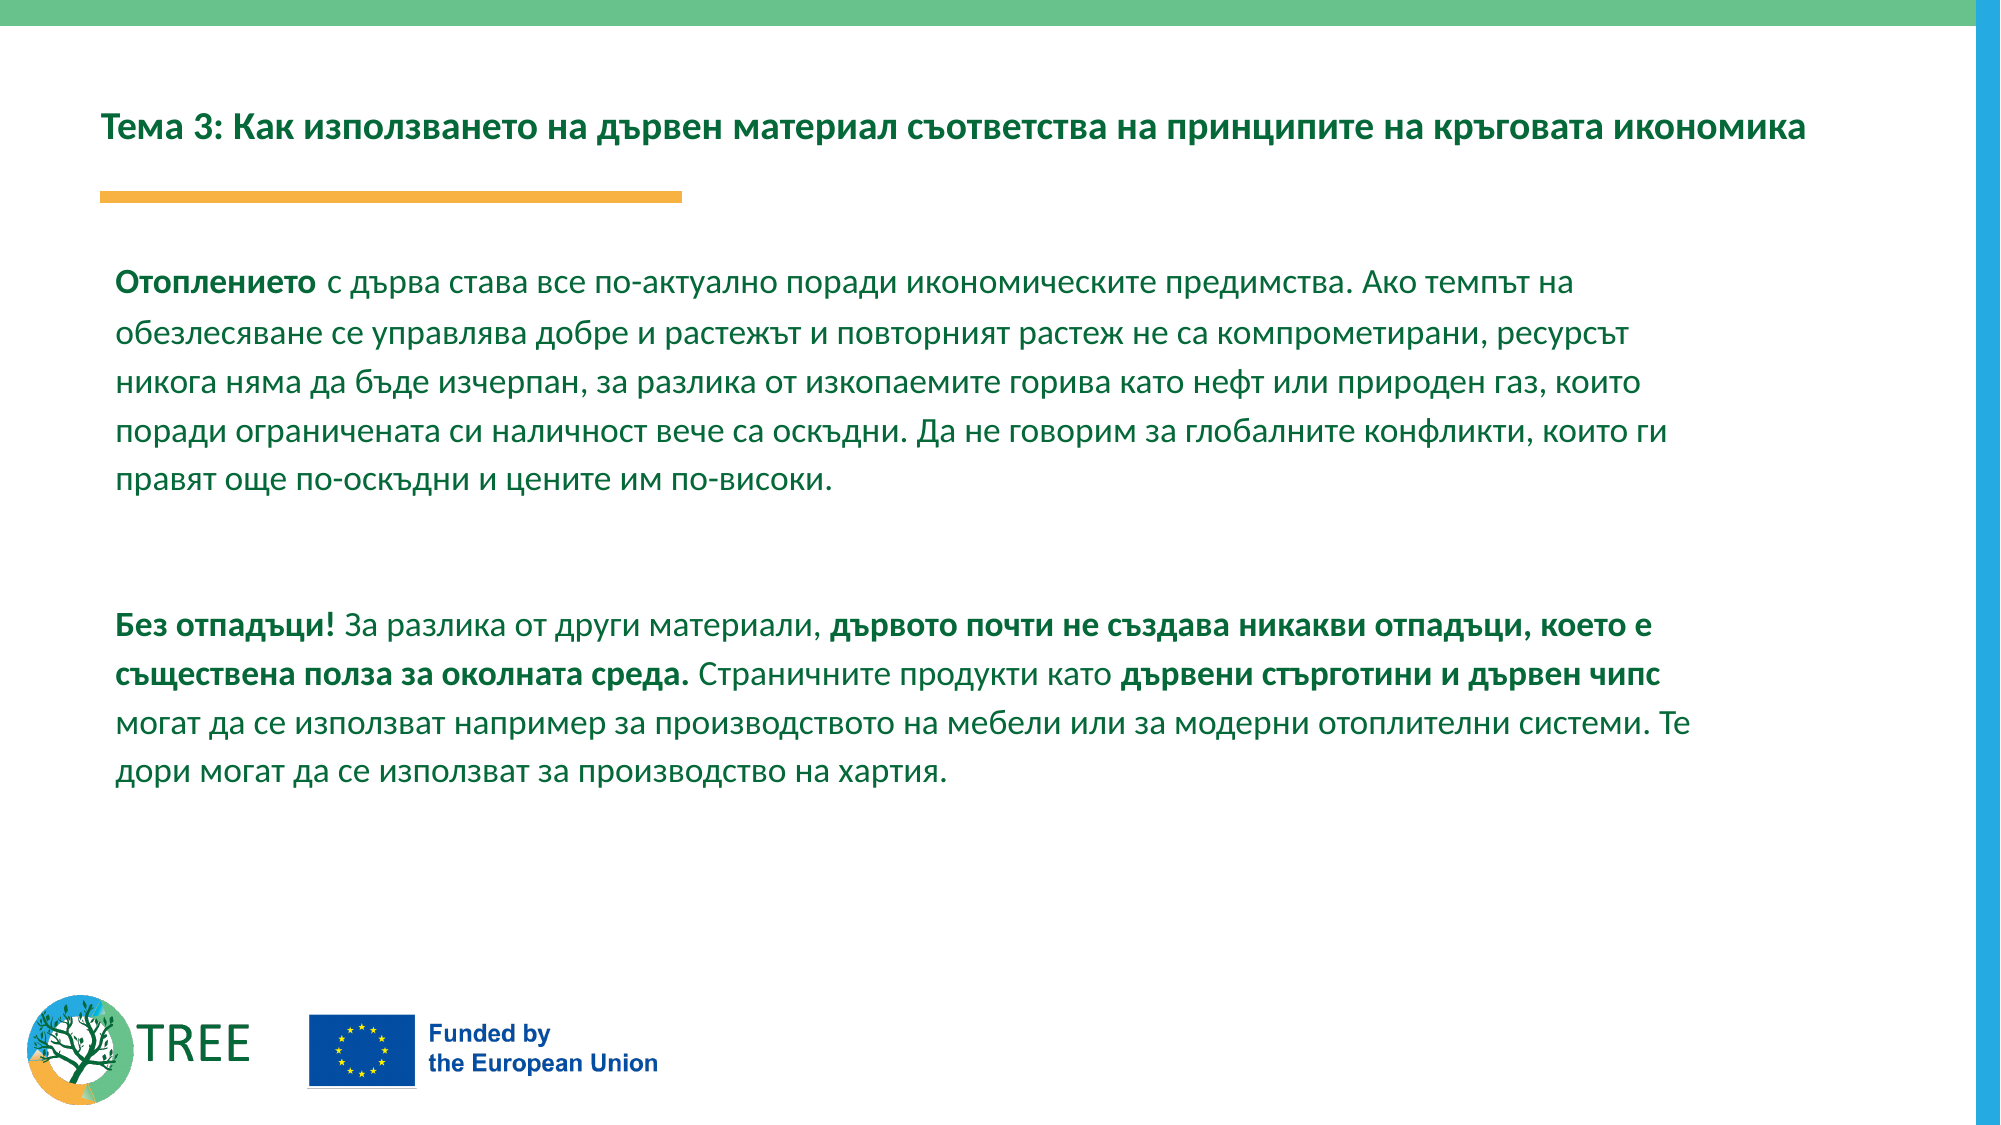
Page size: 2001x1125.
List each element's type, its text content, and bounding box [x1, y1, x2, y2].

text_box [0, 0, 1976, 25]
text_box [1976, 0, 2000, 1125]
text_box Тема 3: Как използването на дървен материал съответства на принципите на кръговата икономика [85, 92, 1945, 155]
picture [304, 1010, 684, 1091]
picture [26, 995, 249, 1106]
text_box [100, 192, 681, 203]
text_box Отоплението с дърва става все по-актуално поради икономическите предимства. Ако темпът на обезлесяване се управлява добре и растежът и повторният растеж не са компрометирани, ресурсът никога няма да бъде изчерпан, за разлика от изкопаемите горива като нефт или природен газ, които поради ограничената си наличност вече са оскъдни. Да не говорим за глобалните конфликти, които ги правят още по-оскъдни и цените им по-високи. Без отпадъци! За разлика от други материали, дървото почти не създава никакви отпадъци, което е съществена полза за околната среда. Страничните продукти като дървени стърготини и дървен чипс могат да се използват например за производството на мебели или за модерни отоплителни системи. Те дори могат да се използват за производство на хартия. [100, 231, 1747, 878]
